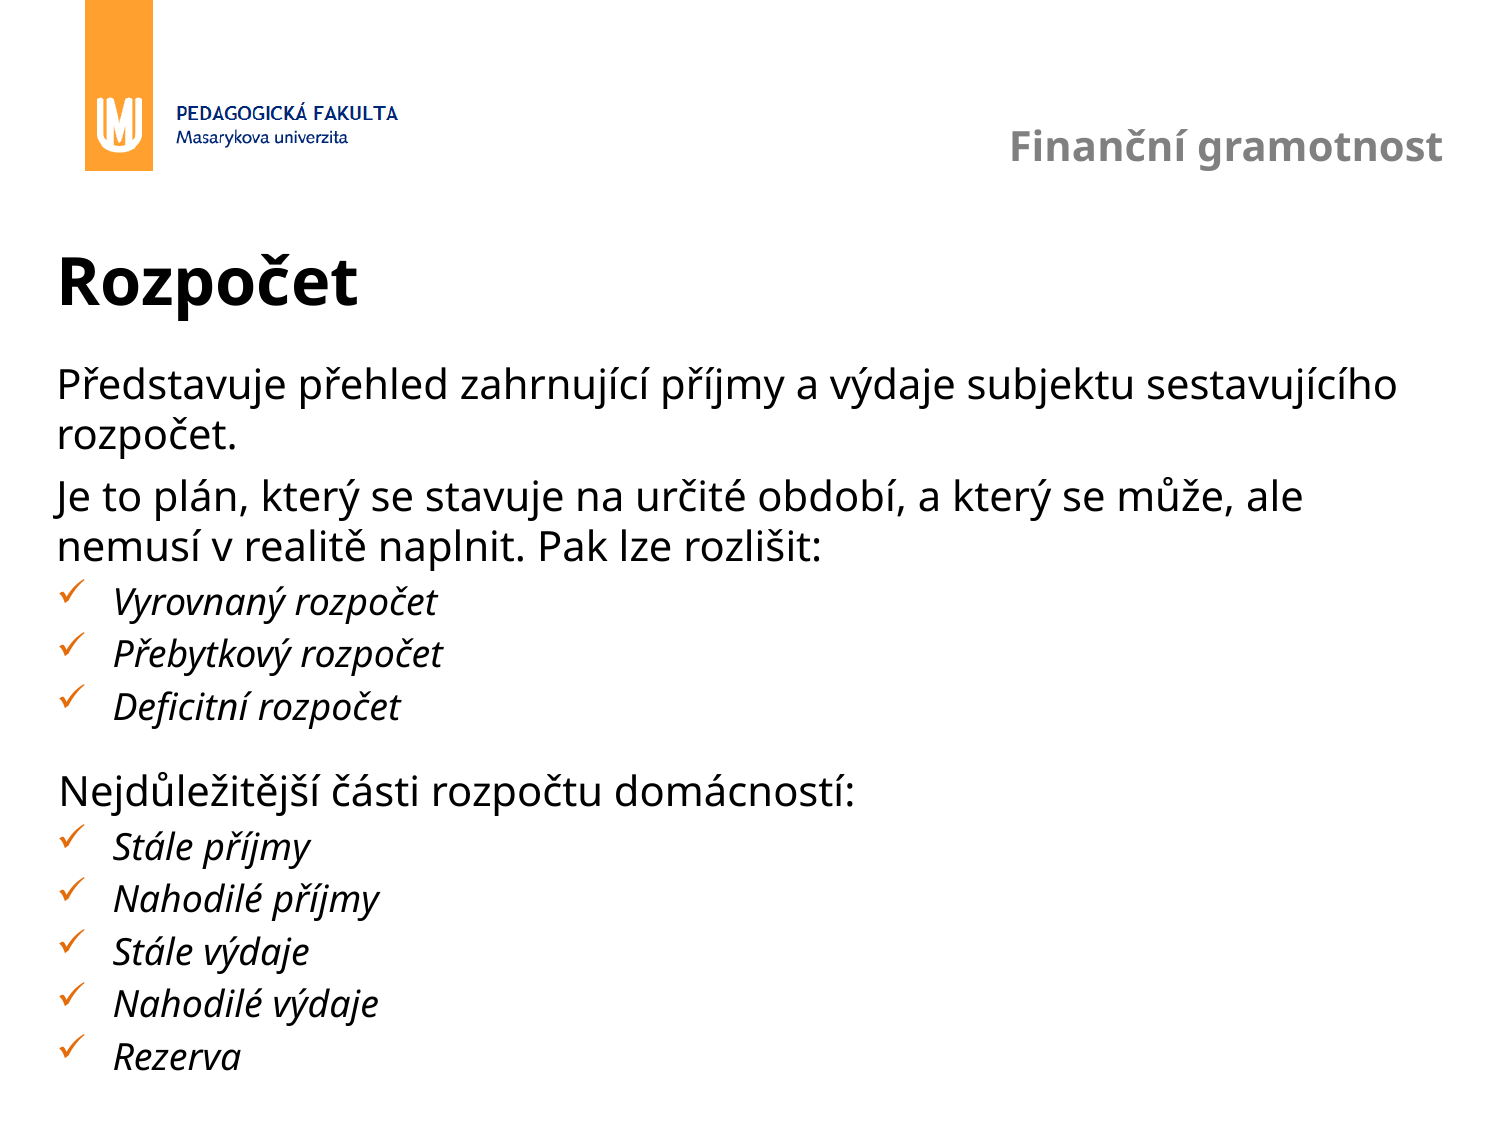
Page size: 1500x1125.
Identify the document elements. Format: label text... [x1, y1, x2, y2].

text_box Finanční gramotnost [513, 29, 1459, 178]
title Rozpočet [41, 219, 1459, 337]
picture [0, 0, 457, 178]
list Představuje přehled zahrnující příjmy a výdaje subjektu sestavujícího rozpočet. Je to plán, který se stavuje na určité období, a který se může, ale nemusí v realitě naplnit. Pak lze rozlišit: Vyrovnaný rozpočet Přebytkový rozpočet Deficitní rozpočet Nejdůležitější části rozpočtu domácností: Stále příjmy Nahodilé příjmy Stále výdaje Nahodilé výdaje Rezerva [41, 349, 1459, 1083]
